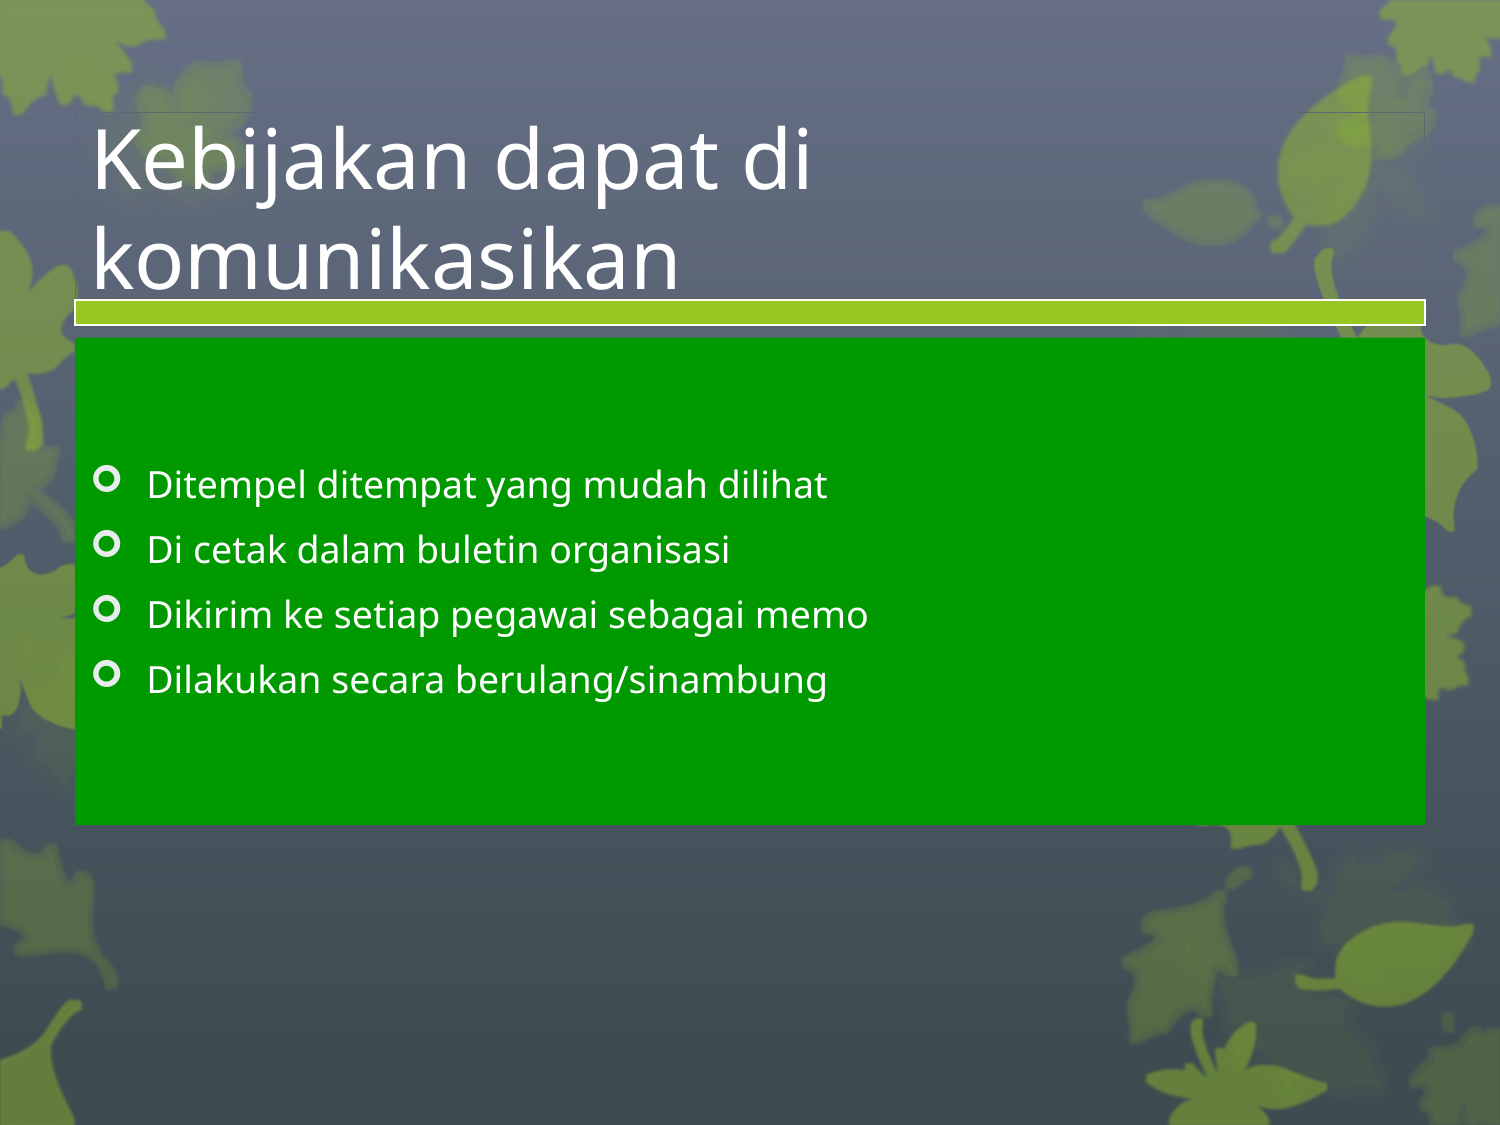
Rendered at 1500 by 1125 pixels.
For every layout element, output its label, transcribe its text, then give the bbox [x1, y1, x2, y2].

list Ditempel ditempat yang mudah dilihat Di cetak dalam buletin organisasi Dikirim ke setiap pegawai sebagai memo Dilakukan secara berulang/sinambung [75, 337, 1425, 825]
text_box [74, 299, 1425, 325]
title Kebijakan dapat di komunikasikan [75, 112, 1425, 299]
